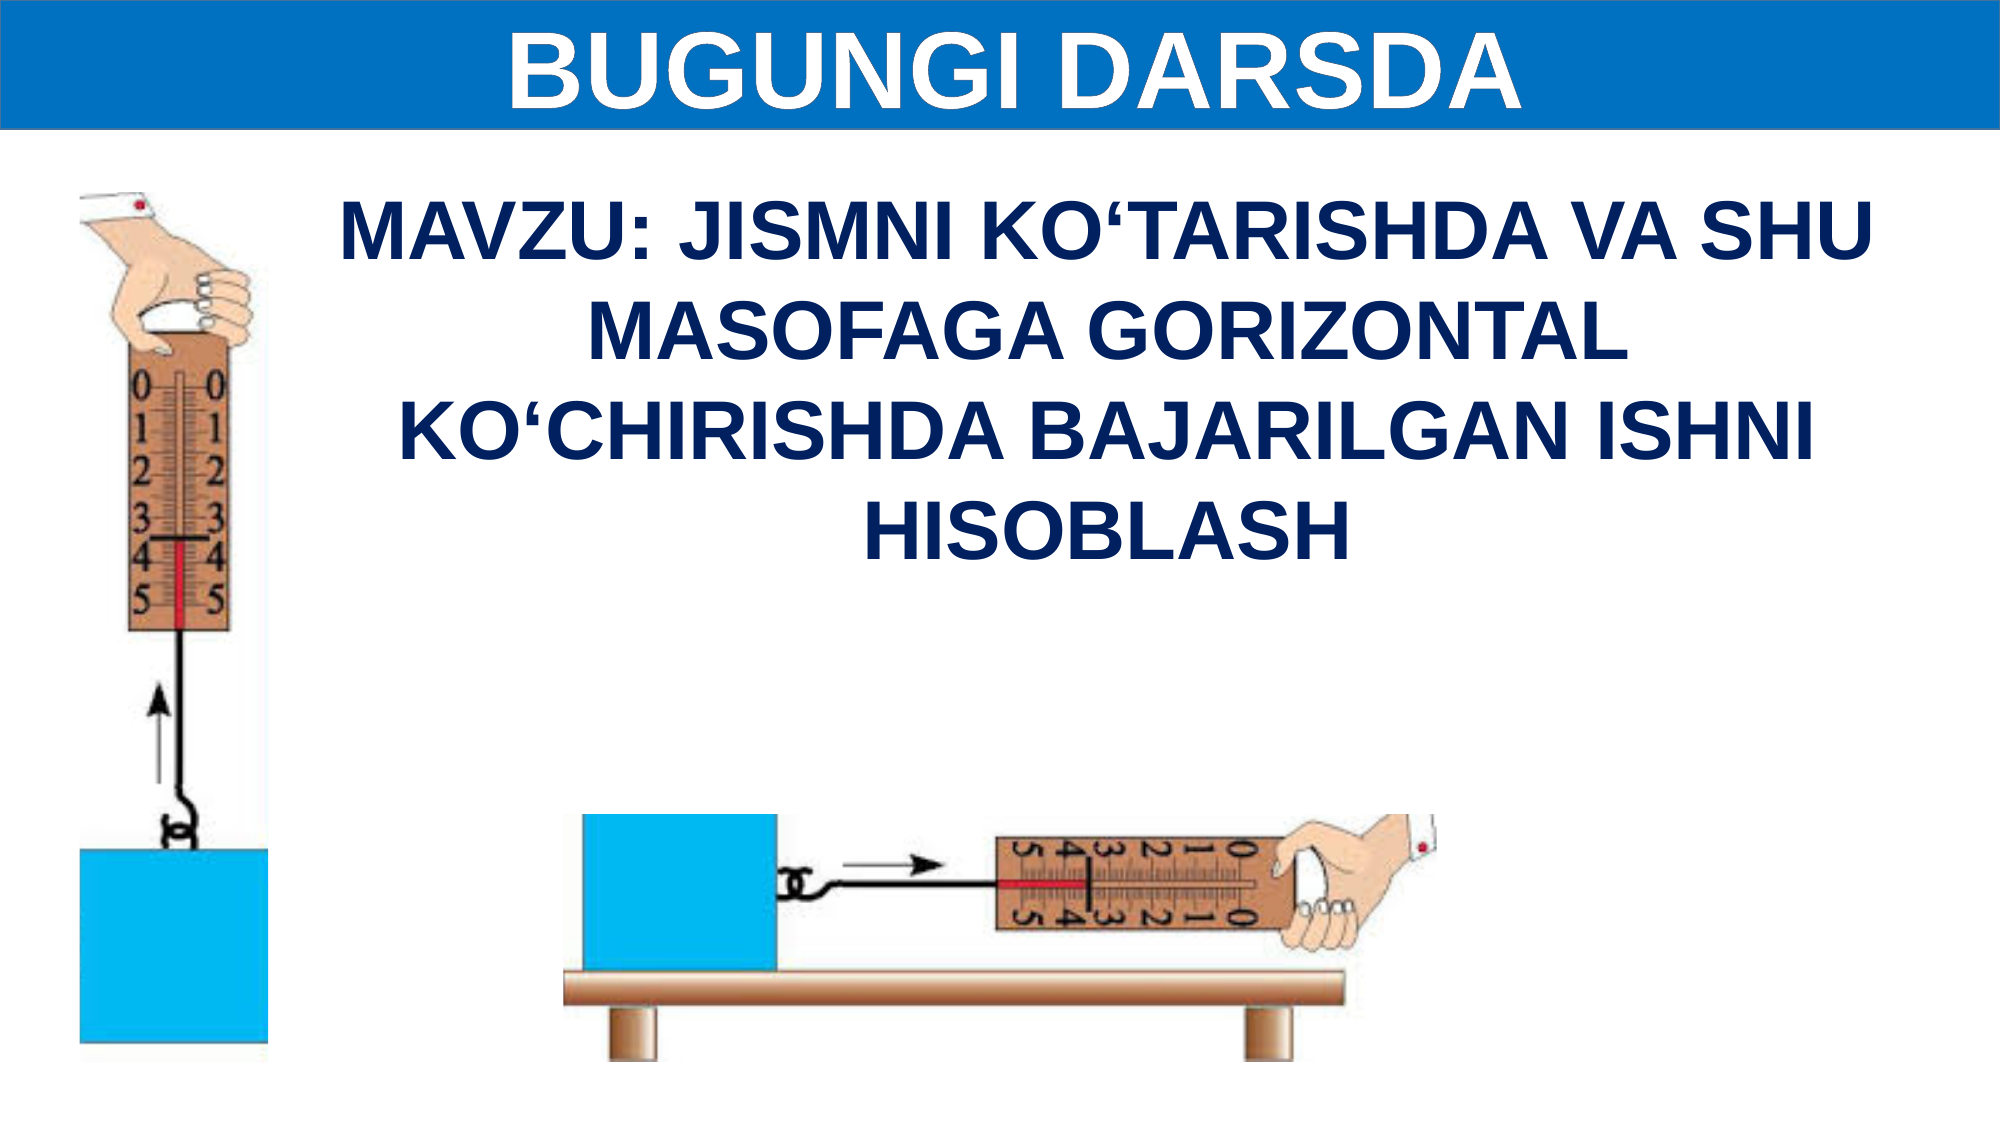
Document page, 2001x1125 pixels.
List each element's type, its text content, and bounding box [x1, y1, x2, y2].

text_box MAVZU: JISMNI KO‘TARISHDA VA SHU MASOFAGA GORIZONTAL KO‘CHIRISHDA BAJARILGAN ISHNI HISOBLASH [289, 171, 1921, 577]
text_box BUGUNGI DARSDA [0, 0, 2000, 130]
picture [563, 814, 1437, 1063]
picture [0, 193, 610, 1062]
